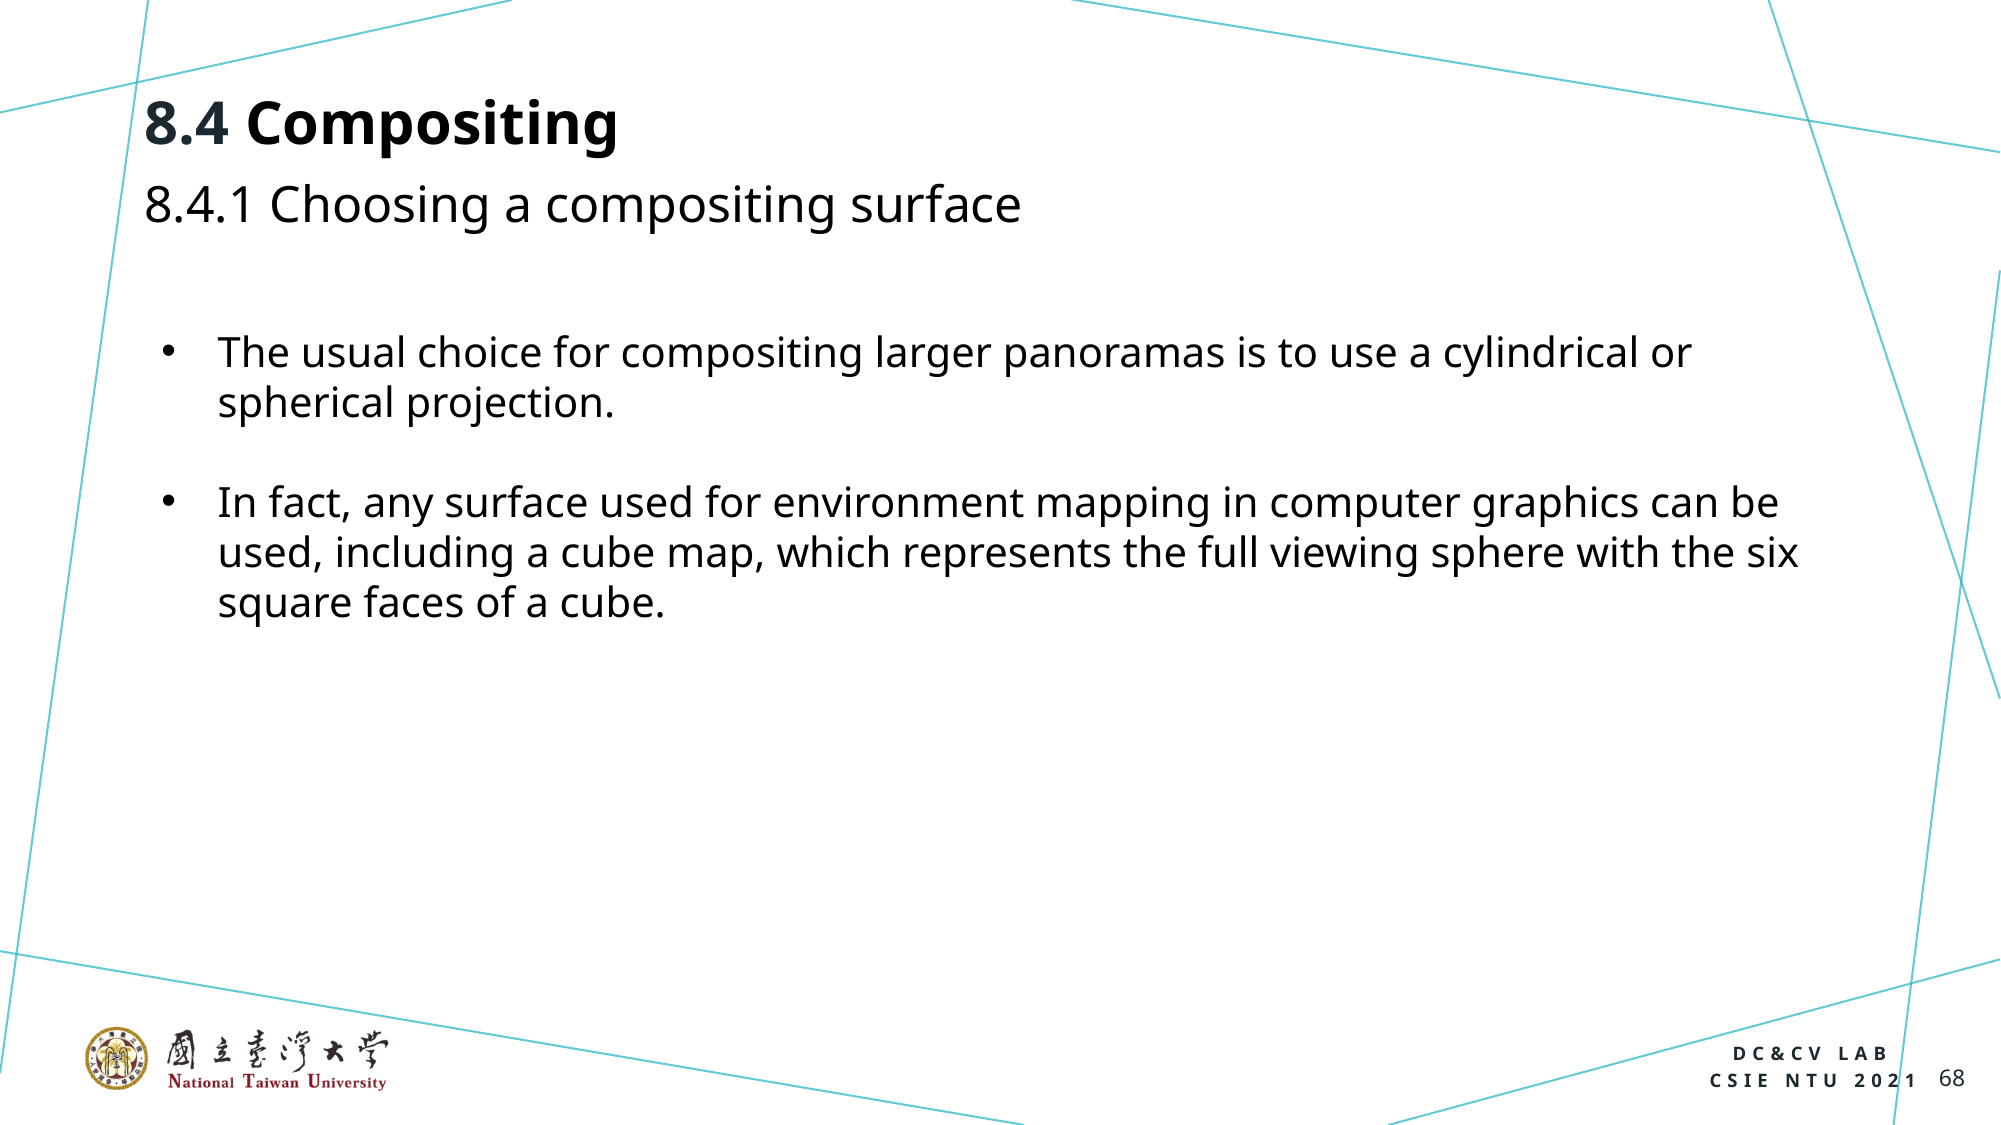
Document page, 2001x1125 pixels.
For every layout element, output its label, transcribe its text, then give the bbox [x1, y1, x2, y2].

title 8.4 Compositing [129, 85, 1049, 164]
slide_number 68 [1903, 1049, 1981, 1110]
text_box The usual choice for compositing larger panoramas is to use a cylindrical or spherical projection. In fact, any surface used for environment mapping in computer graphics can be used, including a cube map, which represents the full viewing sphere with the six square faces of a cube. [146, 267, 1830, 633]
text_box 8.4.1 Choosing a compositing surface [129, 164, 1585, 240]
text_box DC&CV LAB CSIE NTU 2021 [1692, 1018, 1933, 1099]
picture [80, 1017, 396, 1101]
